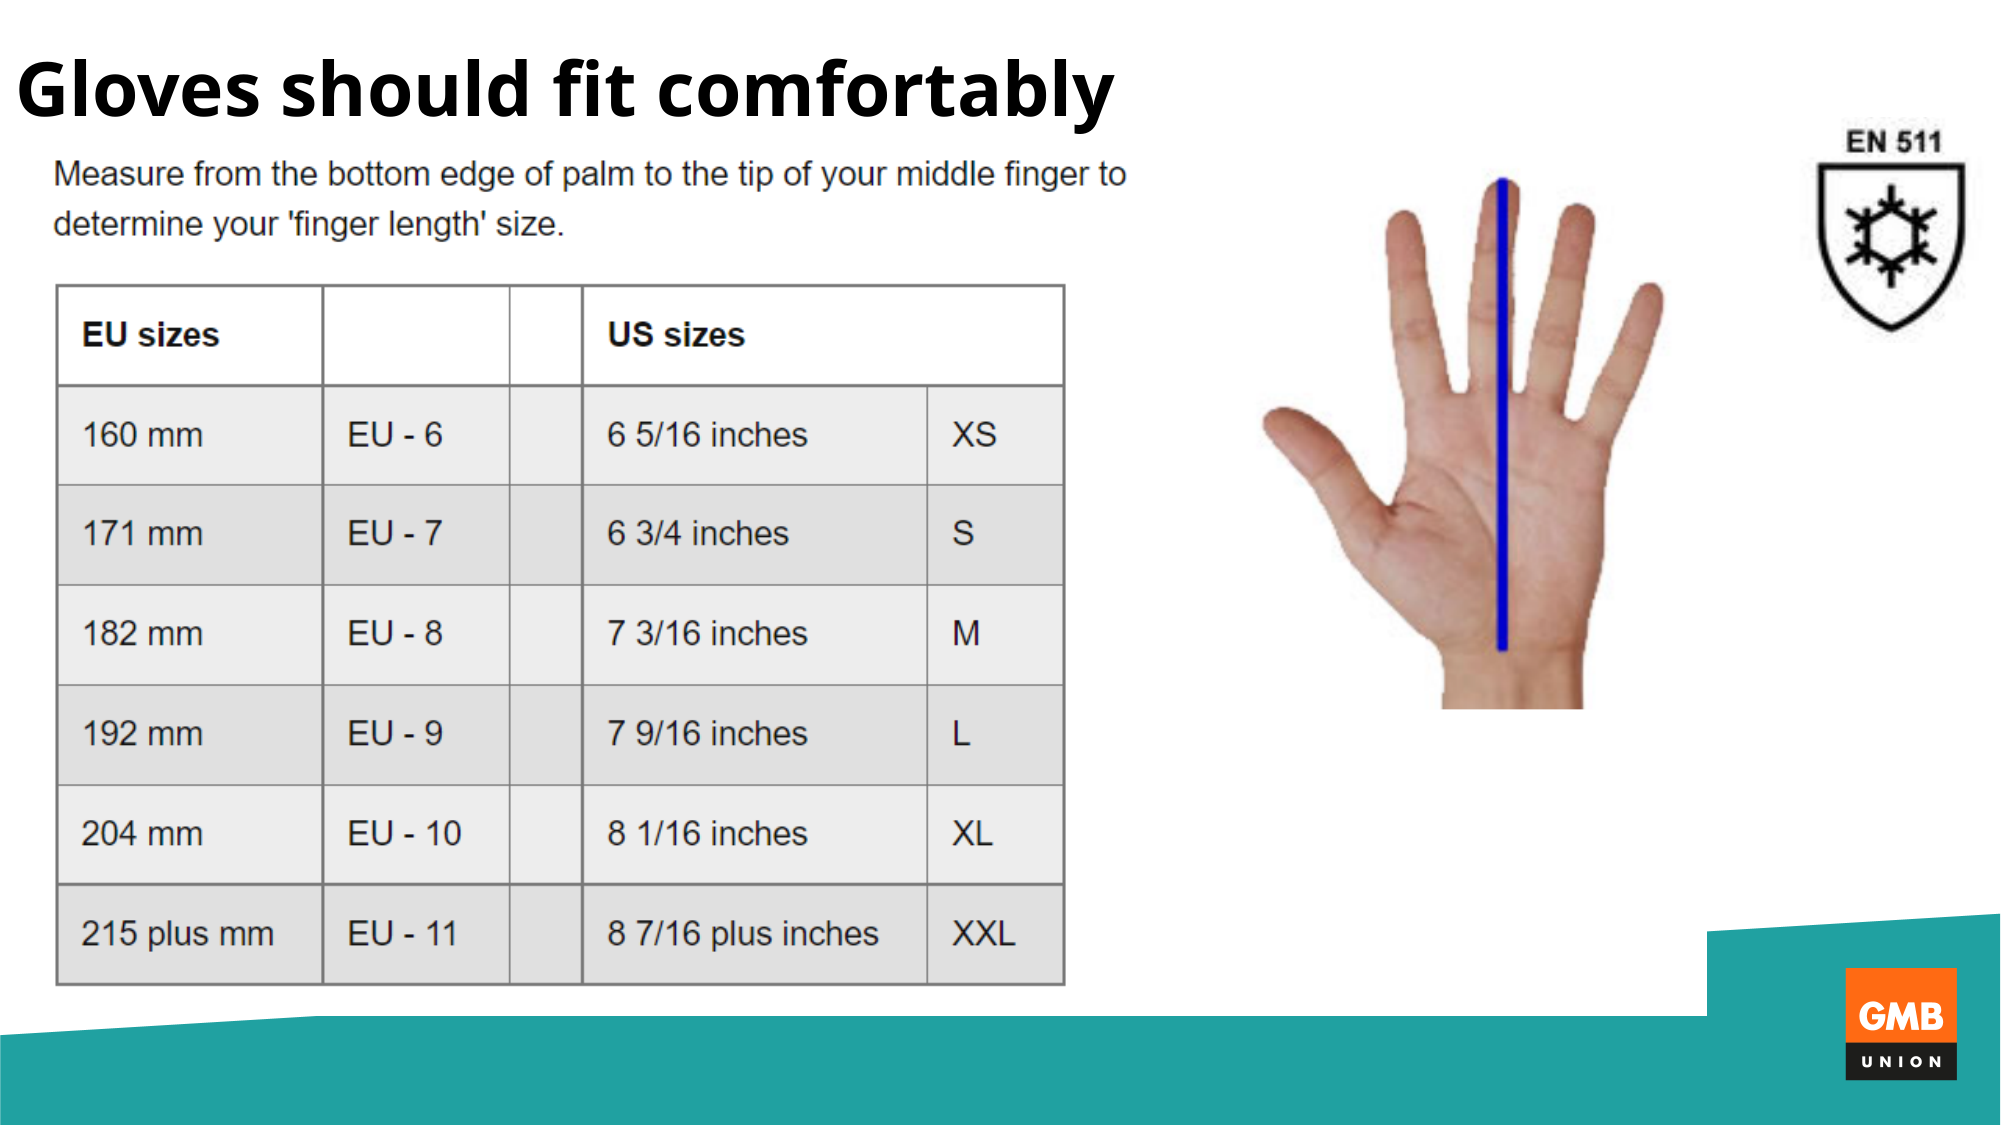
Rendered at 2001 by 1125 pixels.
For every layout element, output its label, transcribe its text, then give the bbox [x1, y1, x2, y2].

picture [0, 0, 2001, 1125]
title Gloves should fit comfortably [0, 0, 2000, 186]
